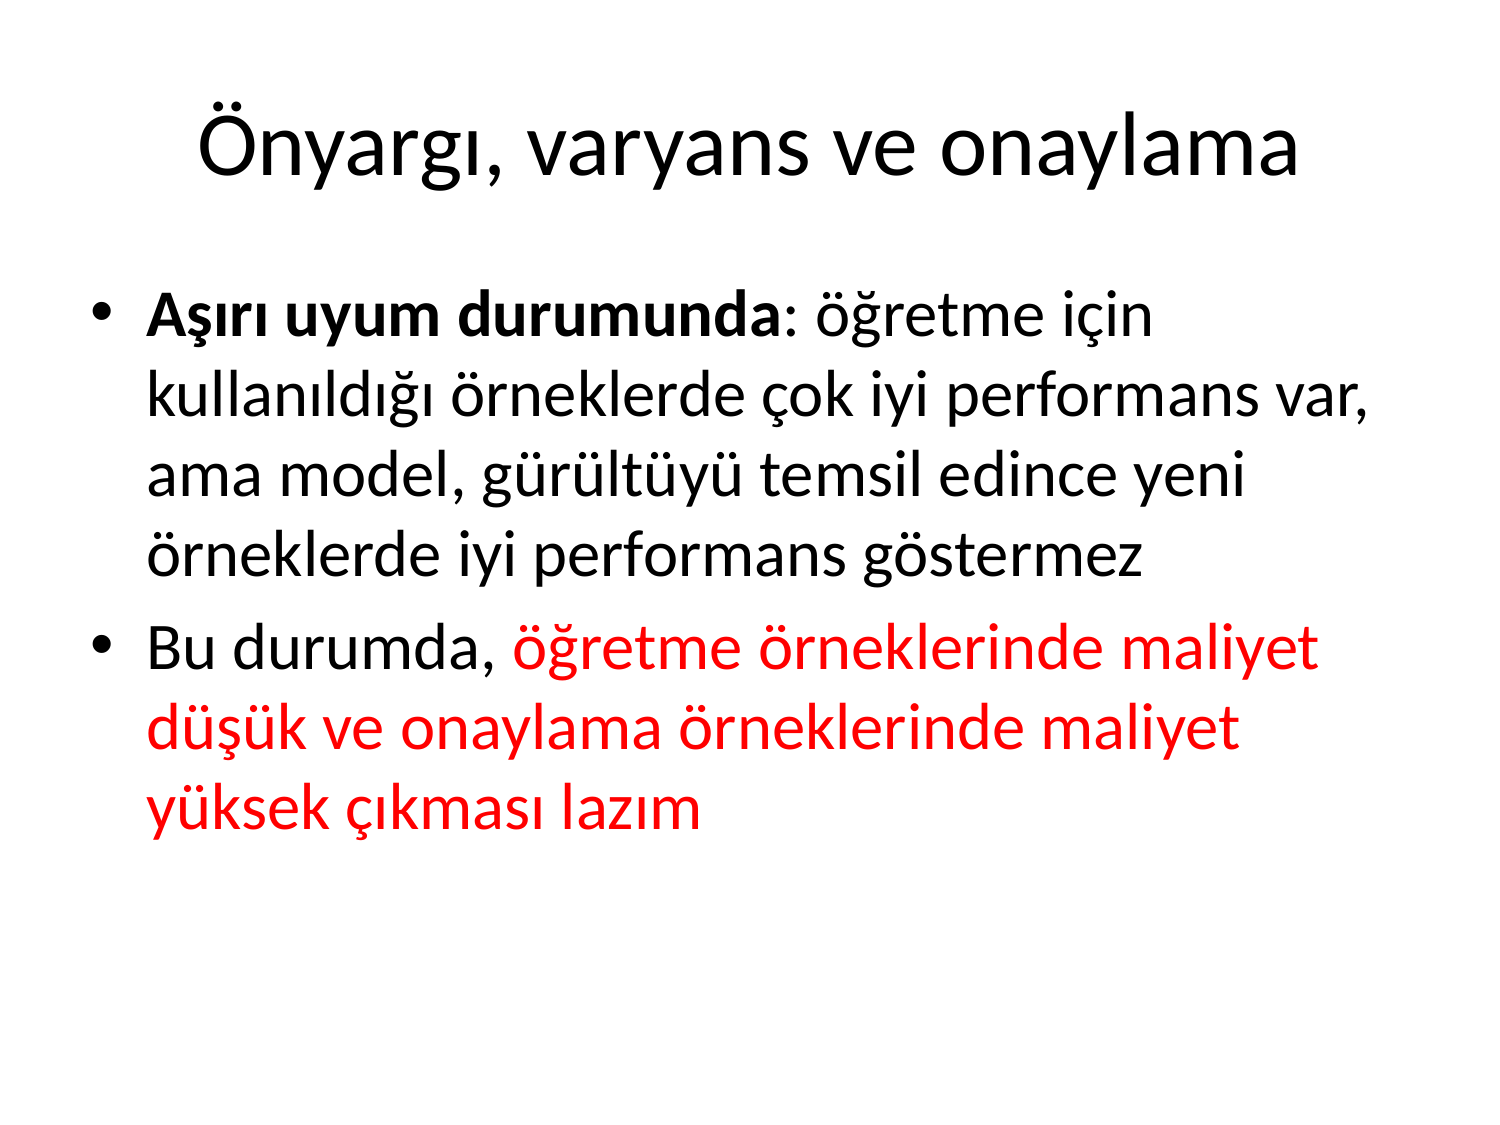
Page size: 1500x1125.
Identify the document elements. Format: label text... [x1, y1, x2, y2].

list Aşırı uyum durumunda: öğretme için kullanıldığı örneklerde çok iyi performans var, ama model, gürültüyü temsil edince yeni örneklerde iyi performans göstermez Bu durumda, öğretme örneklerinde maliyet düşük ve onaylama örneklerinde maliyet yüksek çıkması lazım [75, 262, 1425, 1005]
title Önyargı, varyans ve onaylama [75, 45, 1425, 233]
